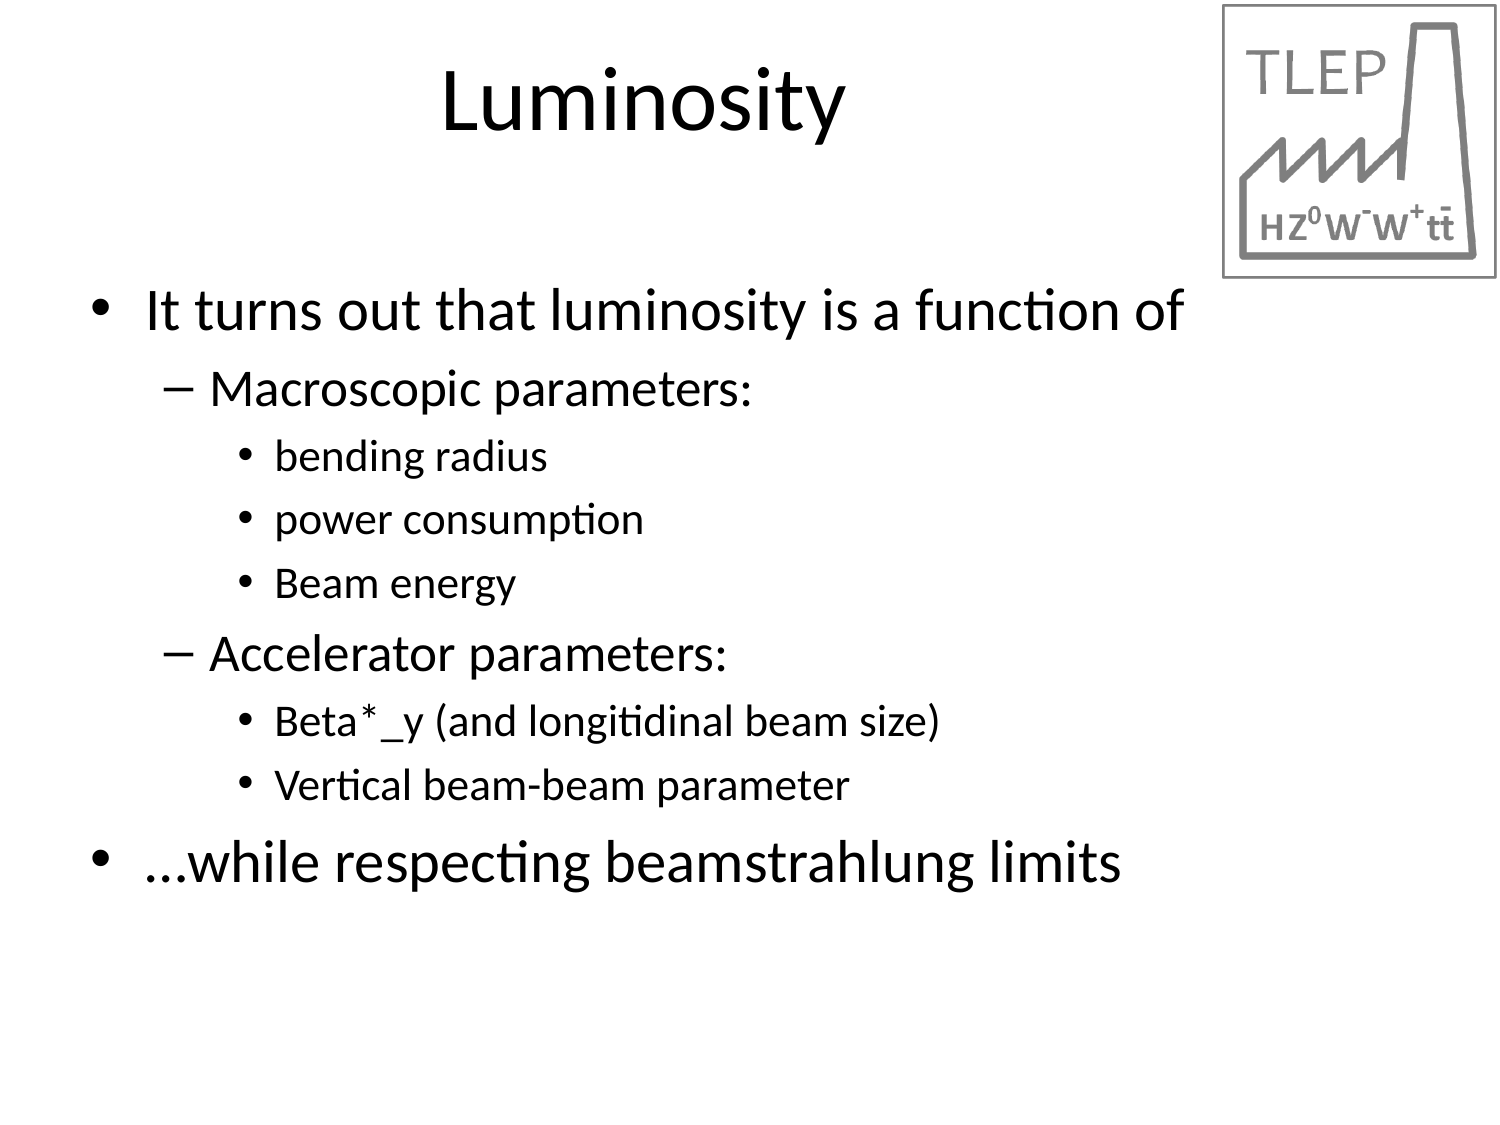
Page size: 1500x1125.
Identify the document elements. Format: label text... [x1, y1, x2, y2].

list It turns out that luminosity is a function of Macroscopic parameters: bending radius power consumption Beam energy Accelerator parameters: Beta*_y (and longitidinal beam size) Vertical beam-beam parameter …while respecting beamstrahlung limits [75, 262, 1425, 906]
picture [1221, 3, 1497, 279]
title Luminosity [76, 0, 1211, 188]
